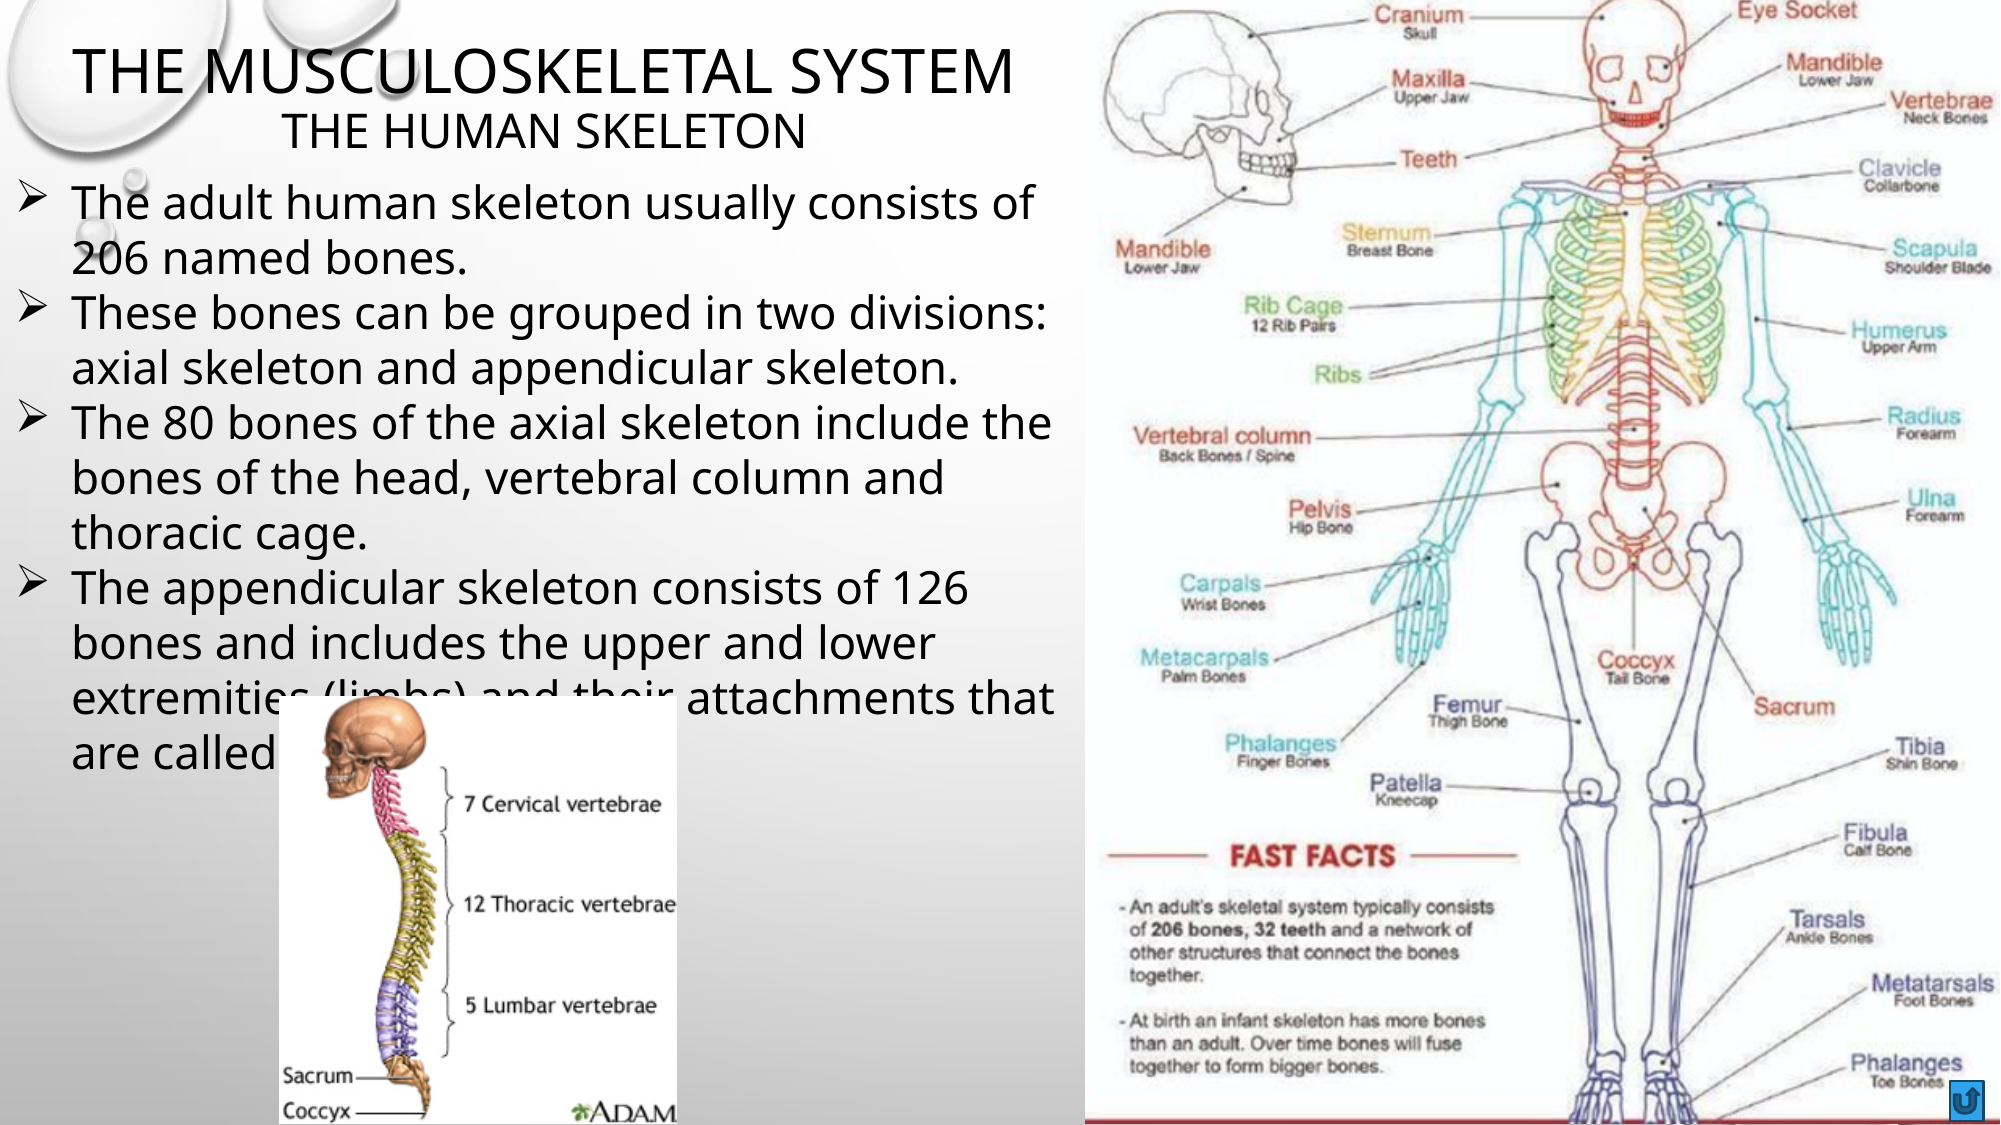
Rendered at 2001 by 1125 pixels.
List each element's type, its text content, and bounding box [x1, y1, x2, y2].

title The musculoskeletal system The human skeleton [54, 1, 1035, 166]
picture [0, 0, 2000, 1125]
text_box The adult human skeleton usually consists of 206 named bones. These bones can be grouped in two divisions: axial skeleton and appendicular skeleton. The 80 bones of the axial skeleton include the bones of the head, vertebral column and thoracic cage. The appendicular skeleton consists of 126 bones and includes the upper and lower extremities (limbs) and their attachments that are called girdles [0, 166, 1079, 787]
